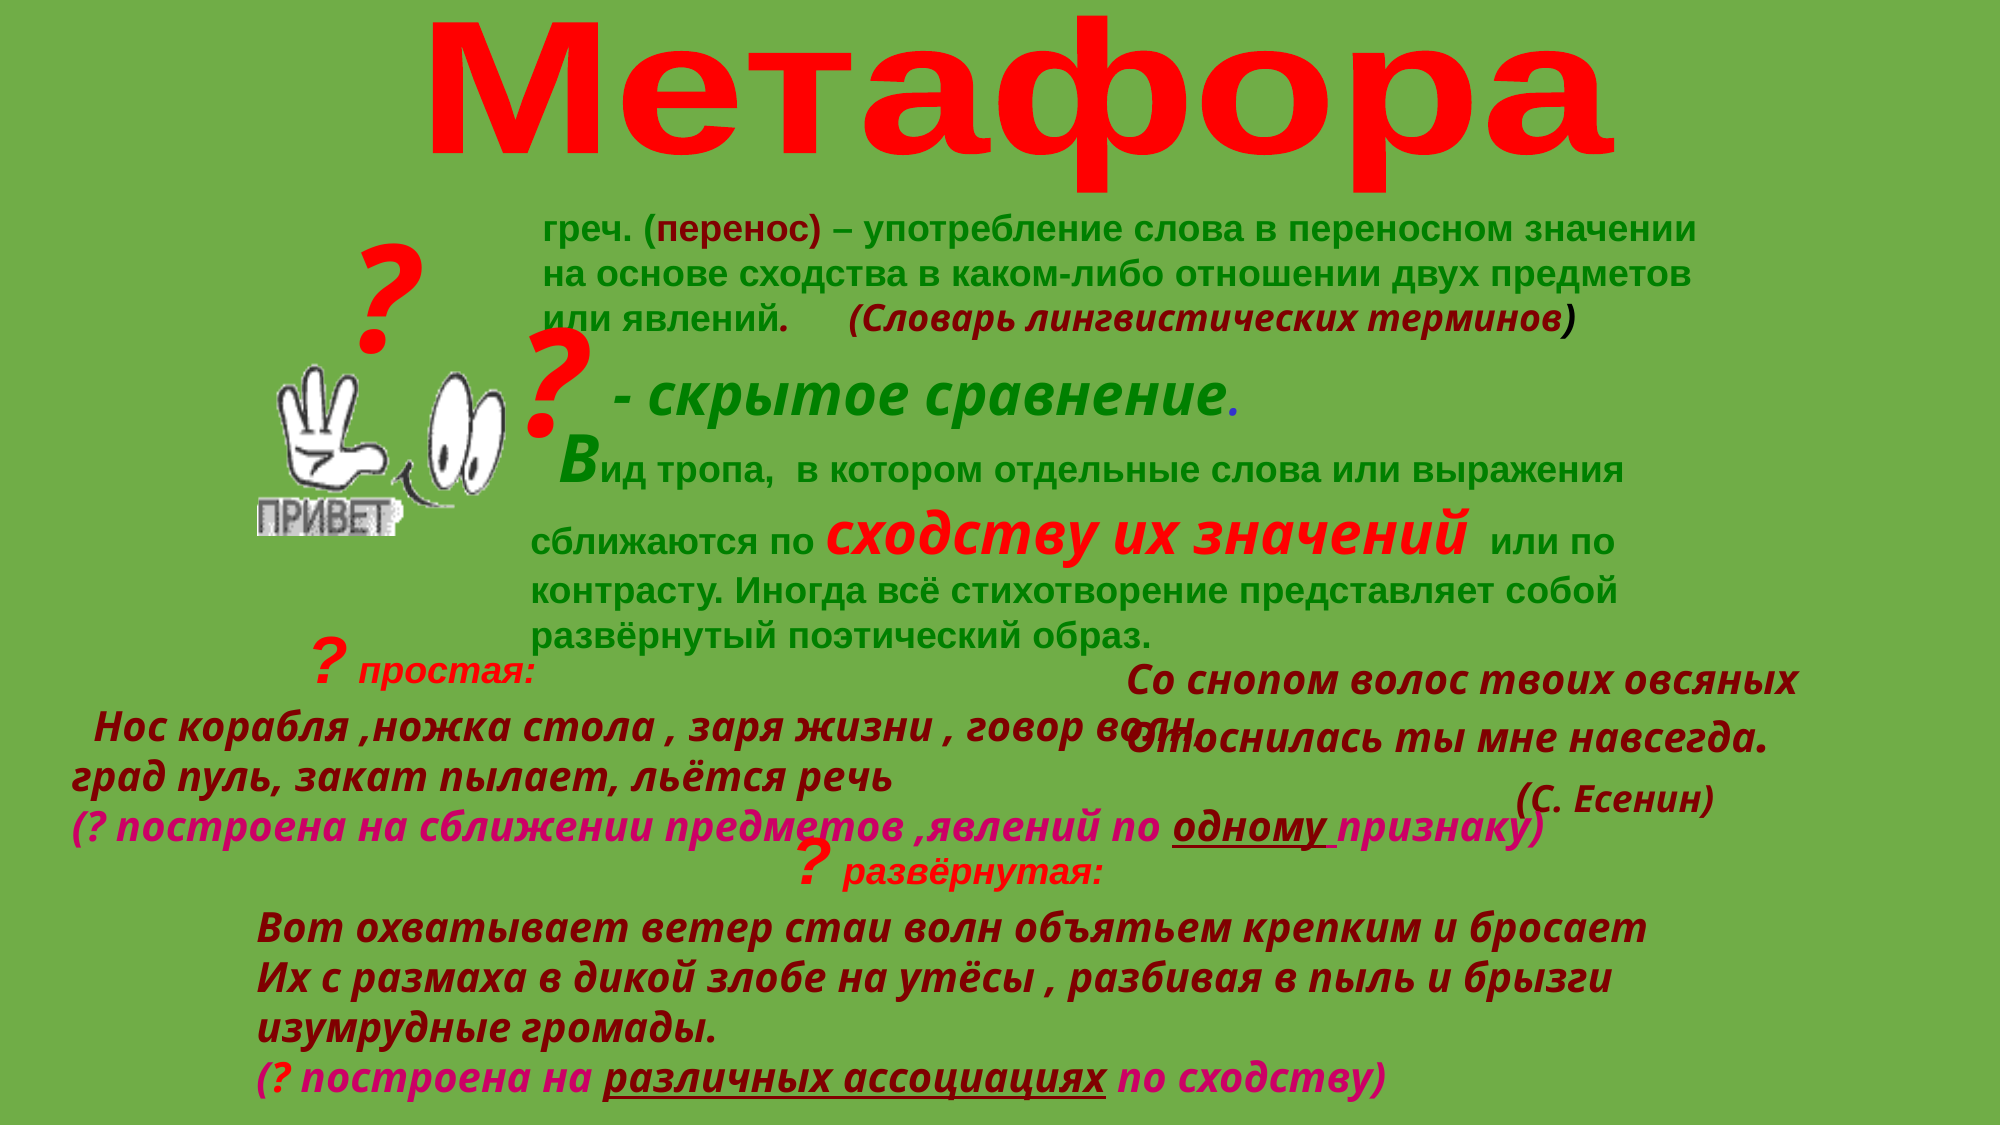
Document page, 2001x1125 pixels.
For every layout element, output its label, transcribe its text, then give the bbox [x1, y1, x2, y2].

text_box греч. (перенос) – употребление слова в переносном значении на основе сходства в каком-либо отношении двух предметов или явлений. (Словарь лингвистических терминов) [527, 196, 1721, 347]
text_box - скрытое сравнение. [601, 350, 1668, 408]
picture [257, 360, 512, 536]
text_box ? [295, 194, 433, 360]
text_box Вот охватывает ветер стаи волн объятьем крепким и бросает Их с размаха в дикой злобе на утёсы , разбивая в пыль и брызги изумрудные громады. (? построена на различных ассоциациях по сходству) [241, 893, 1664, 1108]
text_box ? развёрнутая: [777, 810, 1120, 893]
text_box ? [501, 278, 601, 474]
text_box Вид тропа, в котором отдельные слова или выражения сближаются по сходству их значений или по контрасту. Иногда всё стихотворение представляет собой развёрнутый поэтический образ. [515, 408, 1750, 664]
text_box Со снопом волос твоих овсяных Отоснилась ты мне навсегда. (С. Есенин) [1111, 645, 1825, 830]
text_box ? простая: [292, 609, 552, 692]
text_box Нос корабля ,ножка стола , заря жизни , говор волн, град пуль, закат пылает, льётся речь (? построена на сближении предметов ,явлений по одному признаку) [57, 692, 1560, 858]
